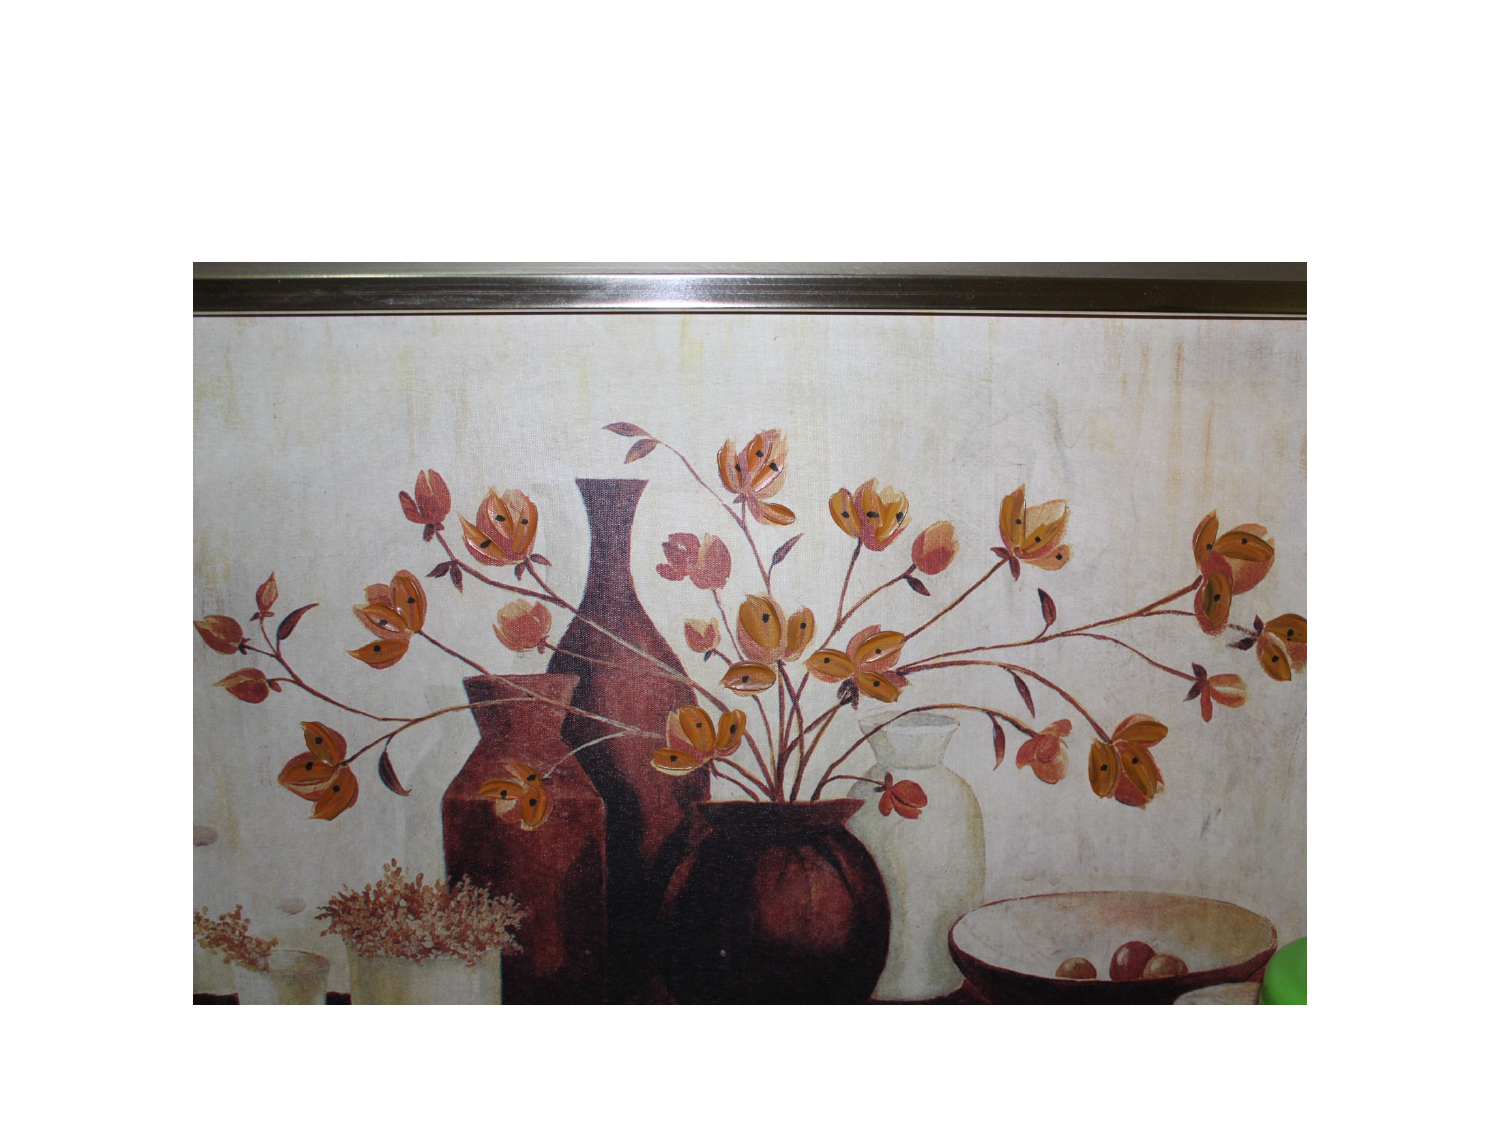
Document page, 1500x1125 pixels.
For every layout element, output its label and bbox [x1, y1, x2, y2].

list [192, 262, 1307, 1006]
